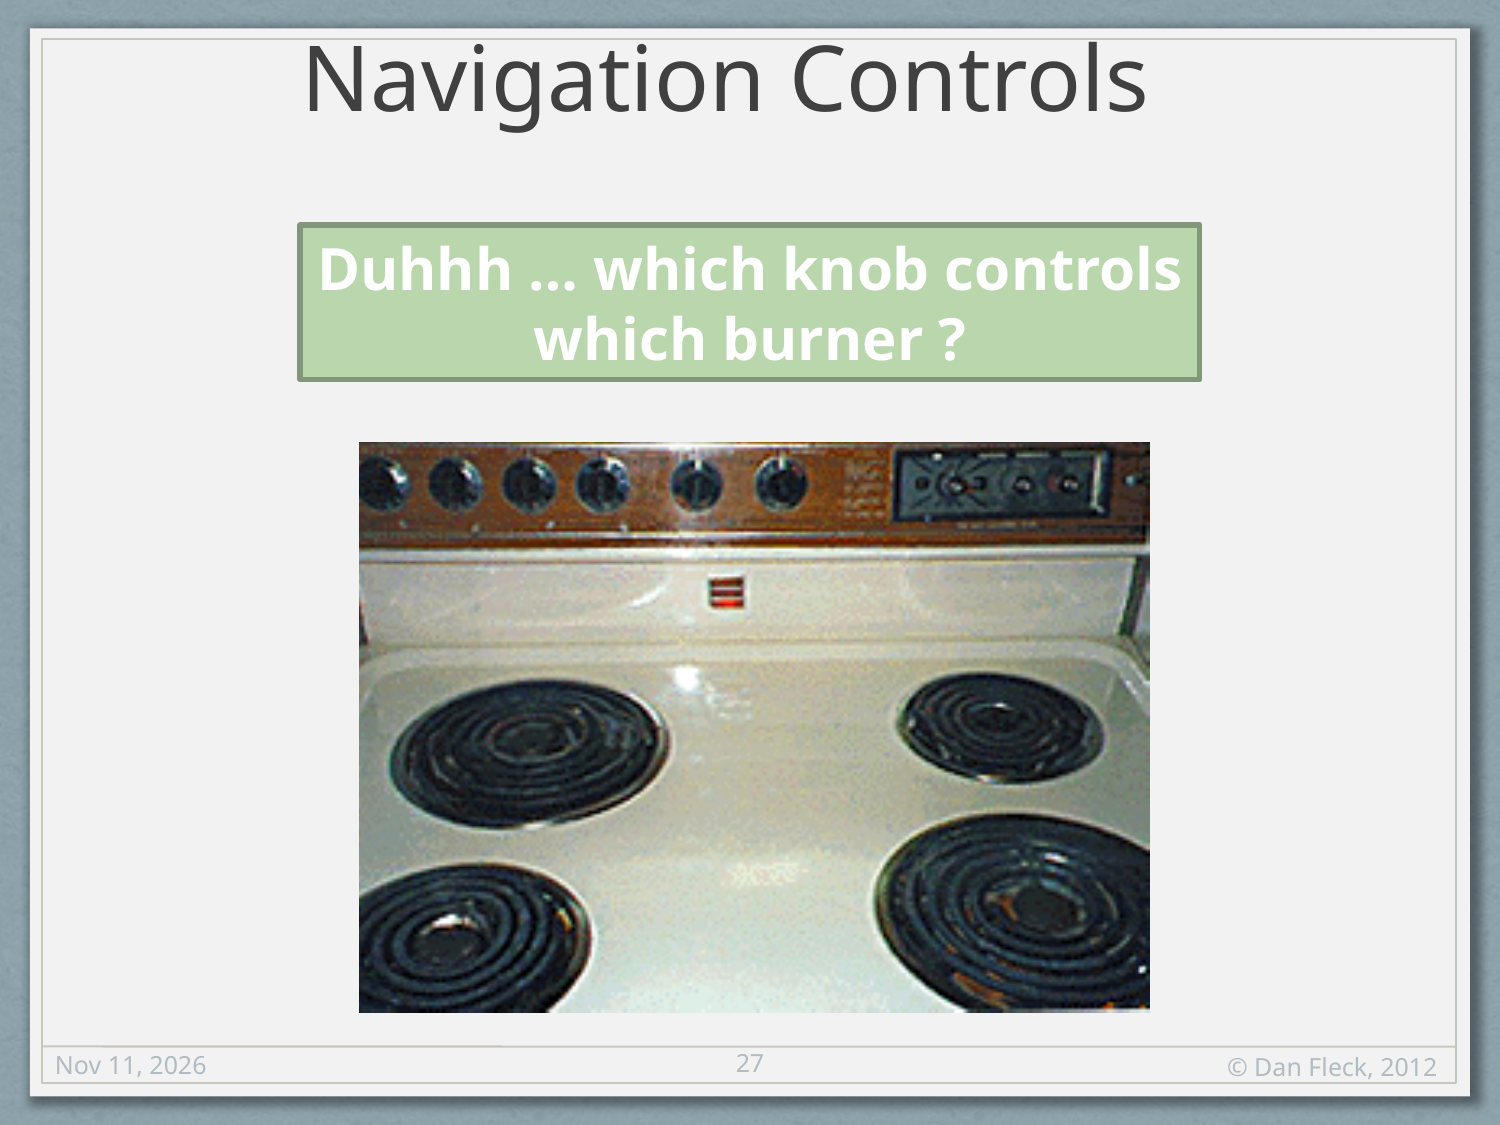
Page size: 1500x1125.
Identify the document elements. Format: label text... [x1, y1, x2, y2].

text_box Duhhh … which knob controls which burner ? [297, 222, 1202, 382]
title Navigation Controls [0, 12, 1450, 138]
slide_number 3-Oct-12 [39, 1045, 390, 1088]
slide_number 27 [687, 1042, 813, 1088]
picture [358, 441, 1151, 1013]
footer © Dan Fleck, 2012 [977, 1045, 1453, 1088]
